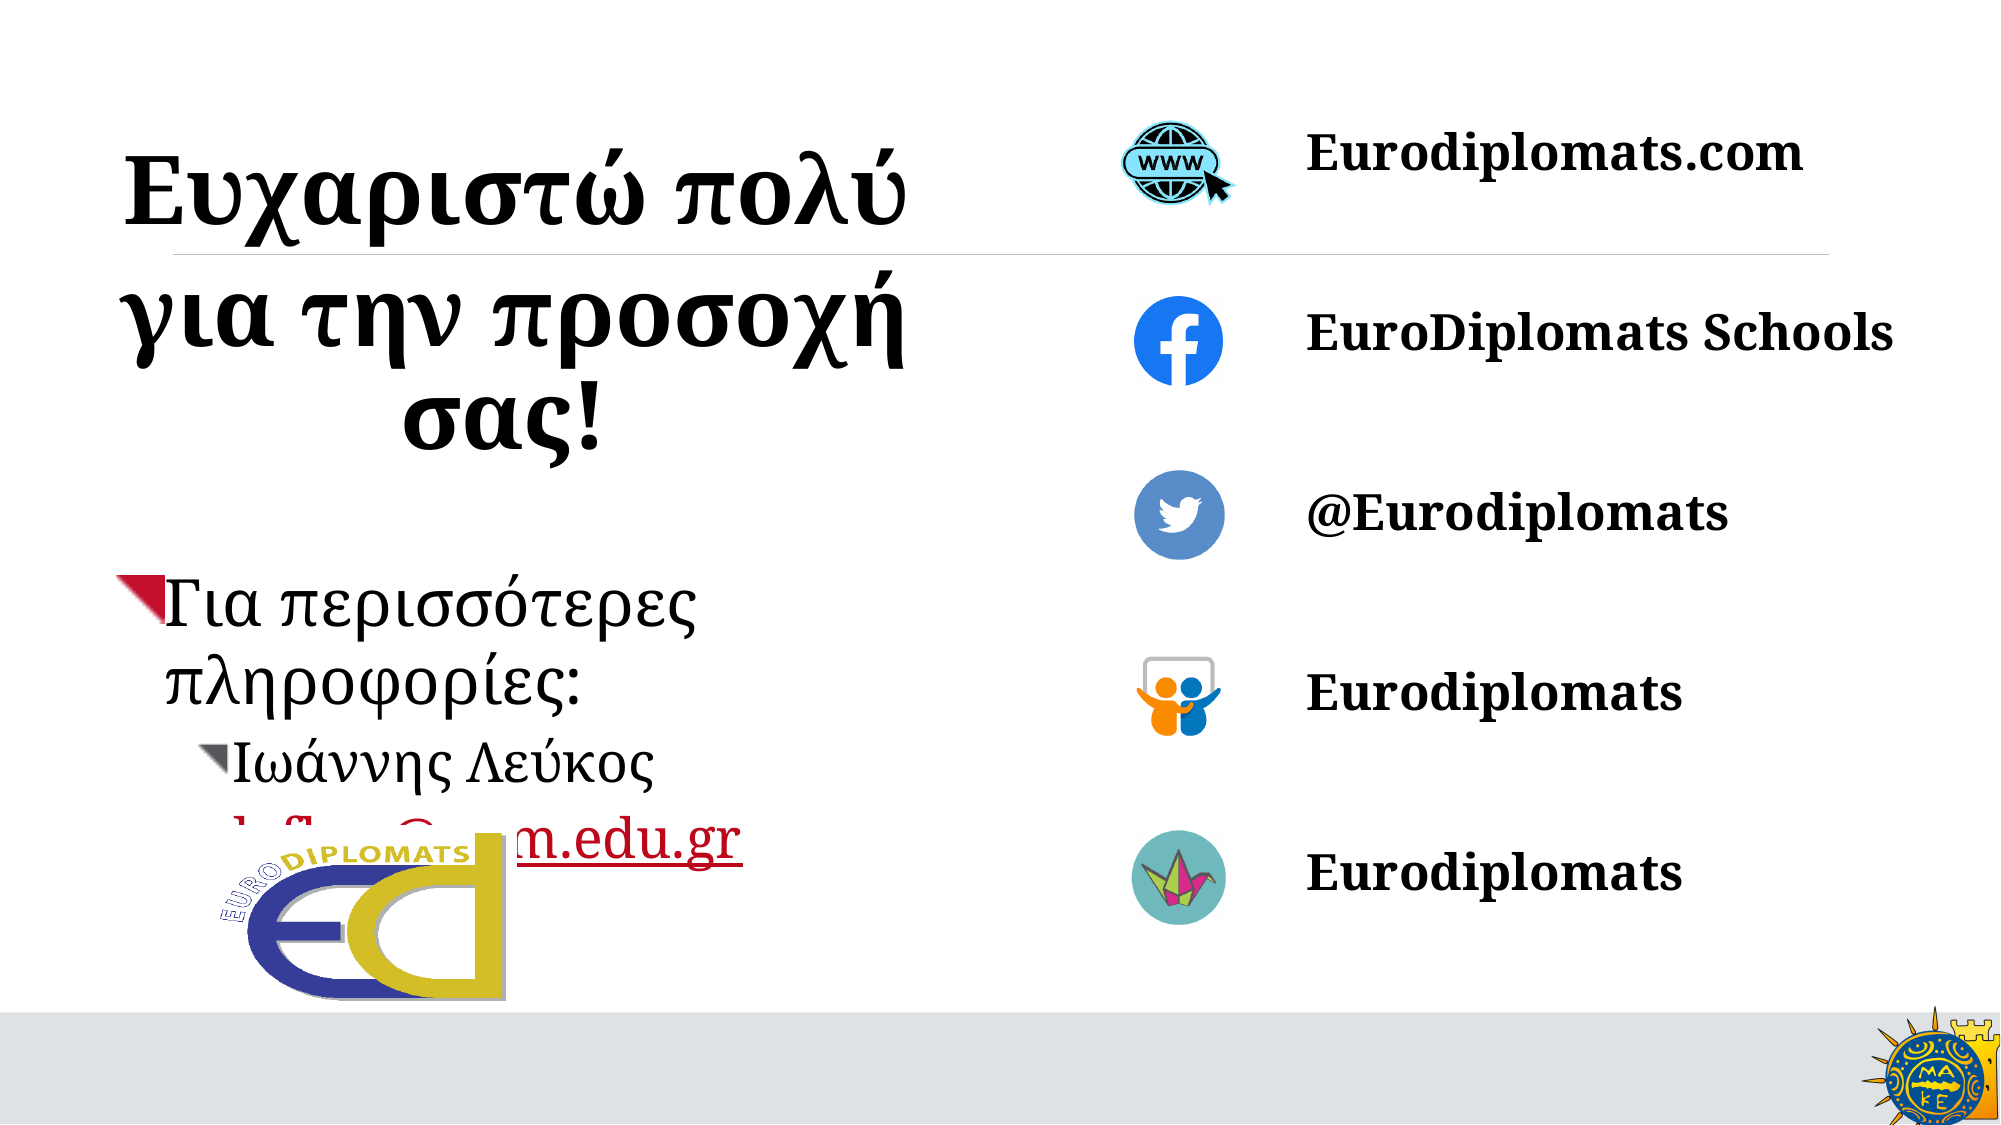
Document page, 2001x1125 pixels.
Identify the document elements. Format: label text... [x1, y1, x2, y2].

list Ευχαριστώ πολύ για την προσοχή σας! Για περισσότερες πληροφορίες: Ιωάννης Λεύκος lefkos@uom.edu.gr [101, 20, 932, 1028]
text_box Eurodiplomats.com EuroDiplomats Schools @Eurodiplomats Eurodiplomats Eurodiplomats [1178, 113, 1950, 908]
picture [193, 739, 235, 781]
picture [116, 575, 165, 624]
picture [1128, 464, 1229, 565]
picture [1112, 97, 1245, 229]
picture [212, 825, 517, 1006]
picture [1855, 1003, 2001, 1125]
picture [1131, 830, 1226, 925]
picture [1128, 646, 1229, 746]
picture [1133, 296, 1223, 386]
